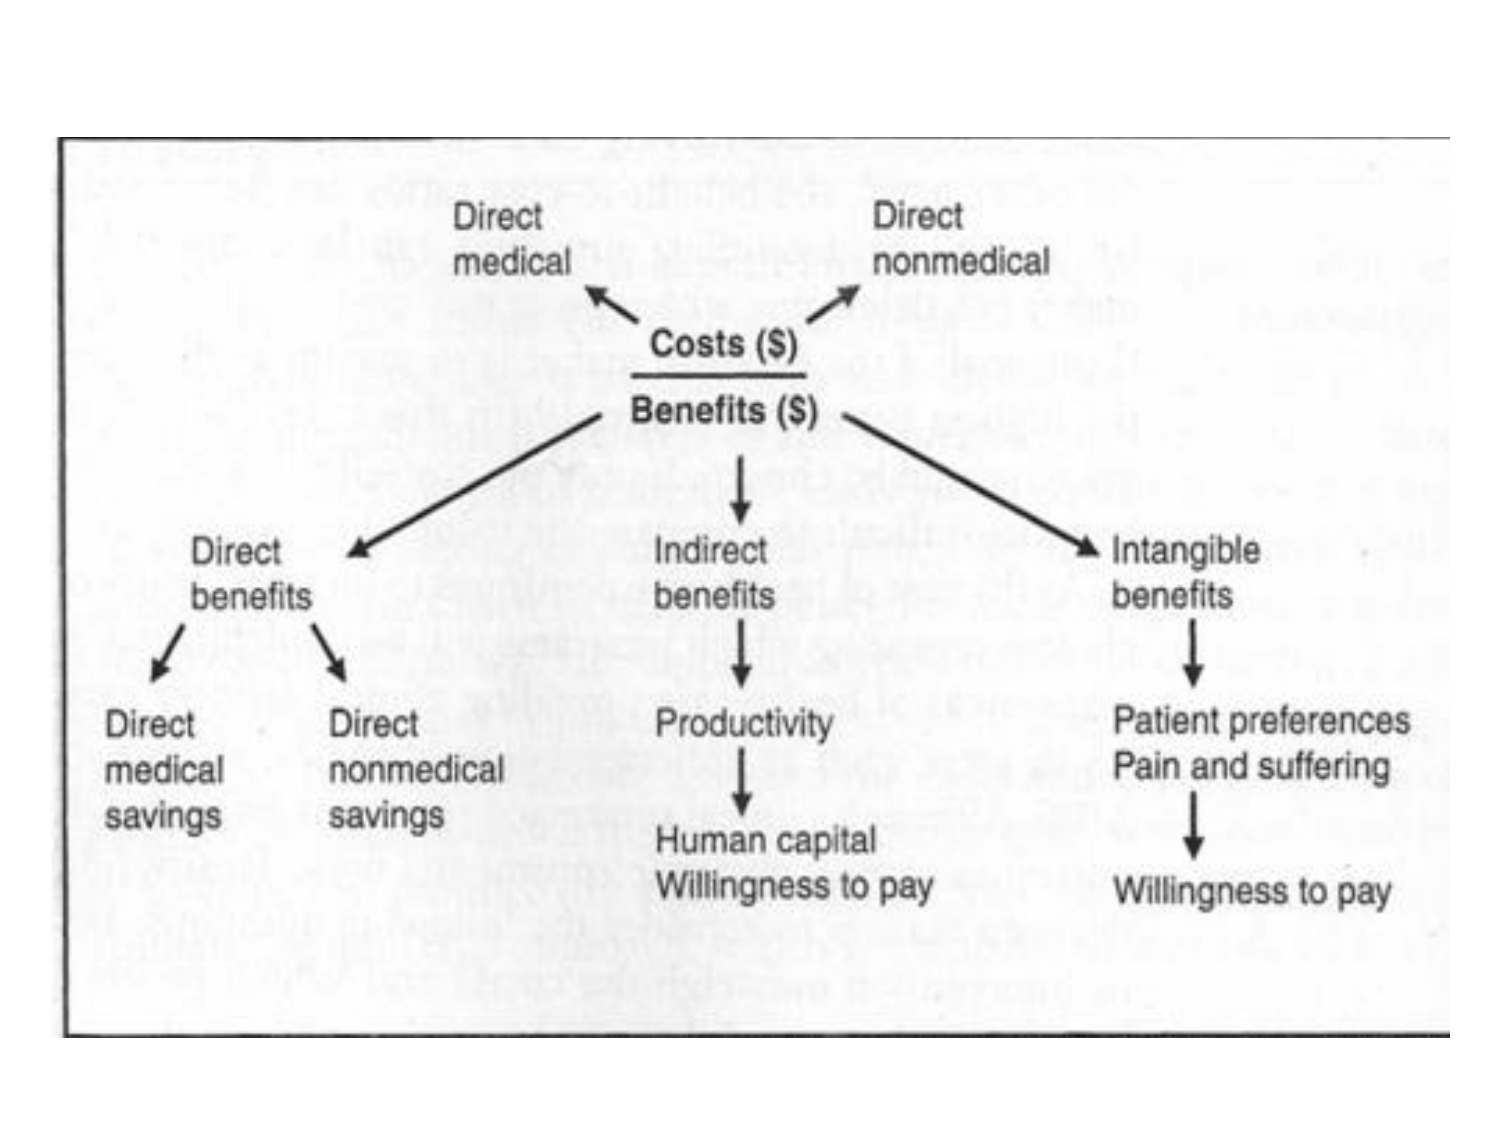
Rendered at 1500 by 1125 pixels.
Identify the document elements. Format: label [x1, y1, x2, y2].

picture [49, 137, 1451, 1038]
